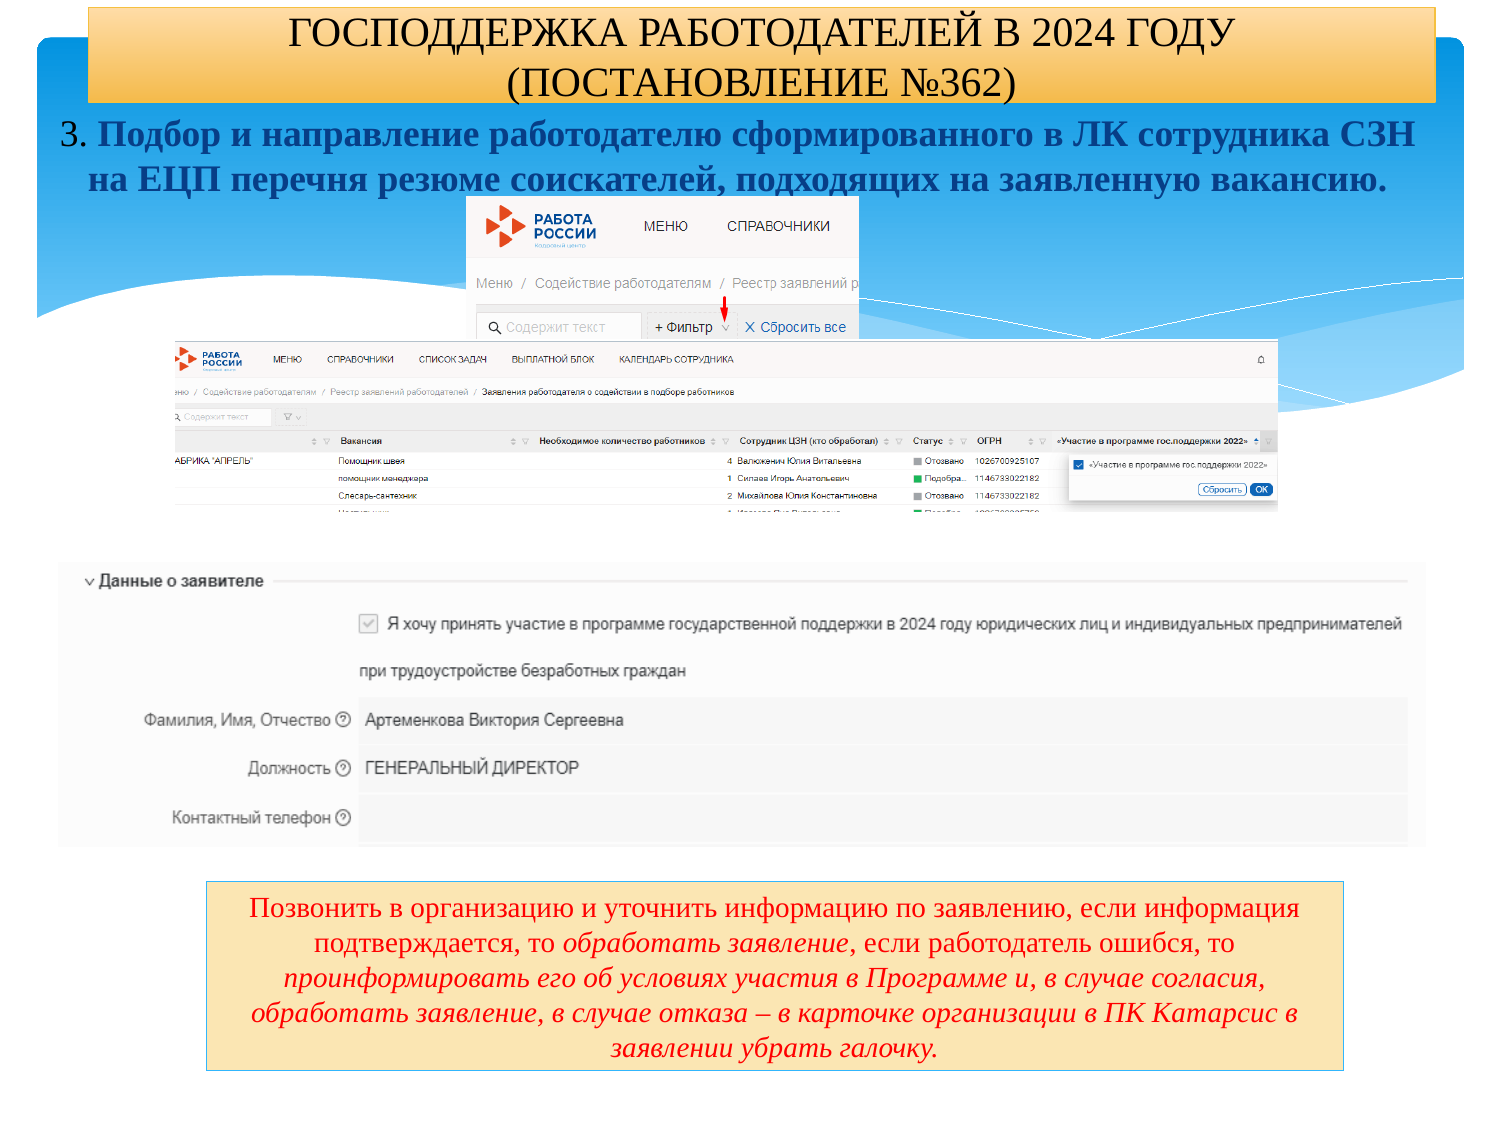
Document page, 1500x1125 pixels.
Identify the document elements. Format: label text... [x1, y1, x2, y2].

picture [175, 195, 1278, 513]
text_box Позвонить в организацию и уточнить информацию по заявлению, если информация подтверждается, то обработать заявление, если работодатель ошибся, то проинформировать его об условиях участия в Программе и, в случае согласия, обработать заявление, в случае отказа – в карточке организации в ПК Катарсис в заявлении убрать галочку. [206, 881, 1344, 1071]
picture [58, 562, 1426, 847]
title ГОСПОДДЕРЖКА РАБОТОДАТЕЛЕЙ В 2024 ГОДУ (ПОСТАНОВЛЕНИЕ №362) [88, 7, 1436, 101]
list 3. Подбор и направление работодателю сформированного в ЛК сотрудника СЗН на ЕЦП перечня резюме соискателей, подходящих на заявленную вакансию. [41, 101, 1436, 209]
